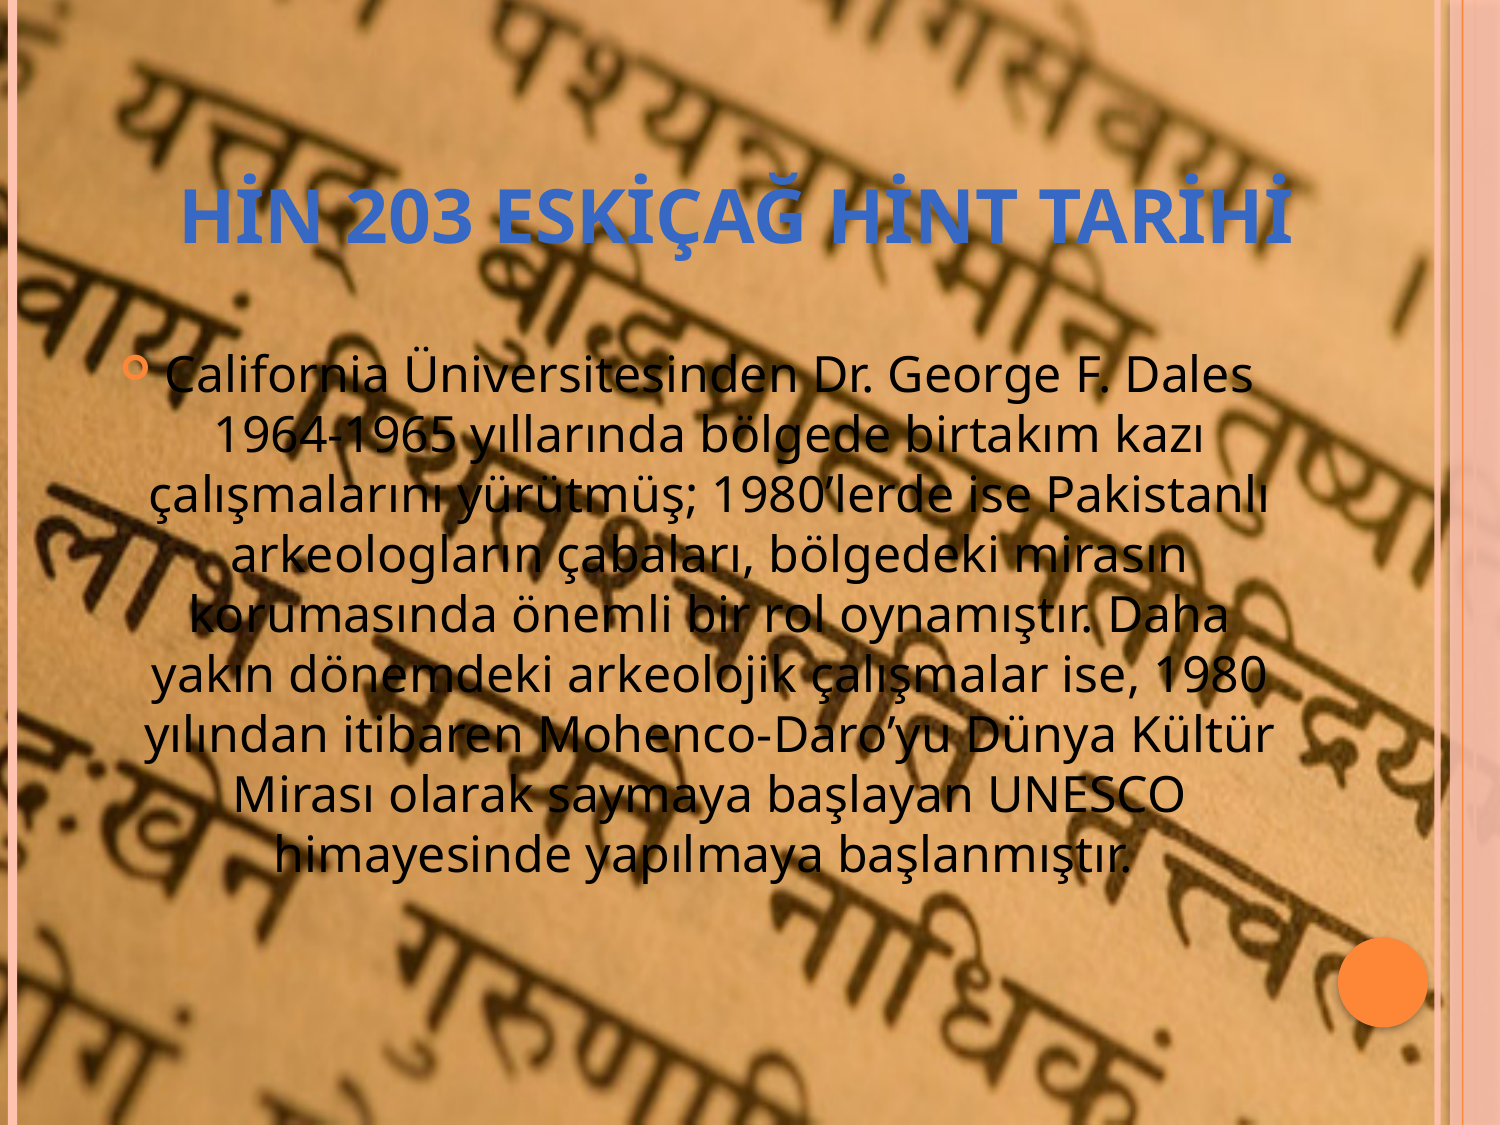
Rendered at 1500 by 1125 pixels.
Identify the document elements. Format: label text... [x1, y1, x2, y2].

picture [1441, 0, 1449, 1125]
picture [18, 0, 1434, 1125]
picture [0, 0, 7, 1125]
list California Üniversitesinden Dr. George F. Dales 1964-1965 yıllarında bölgede birtakım kazı çalışmalarını yürütmüş; 1980’lerde ise Pakistanlı arkeologların çabaları, bölgedeki mirasın korumasında önemli bir rol oynamıştır. Daha yakın dönemdeki arkeolojik çalışmalar ise, 1980 yılından itibaren Mohenco-Daro’yu Dünya Kültür Mirası olarak saymaya başlayan UNESCO himayesinde yapılmaya başlanmıştır. [75, 262, 1300, 1062]
text_box [100, 90, 1326, 278]
title Hin 203 eskiçağ hint tarihi [123, 78, 1349, 266]
